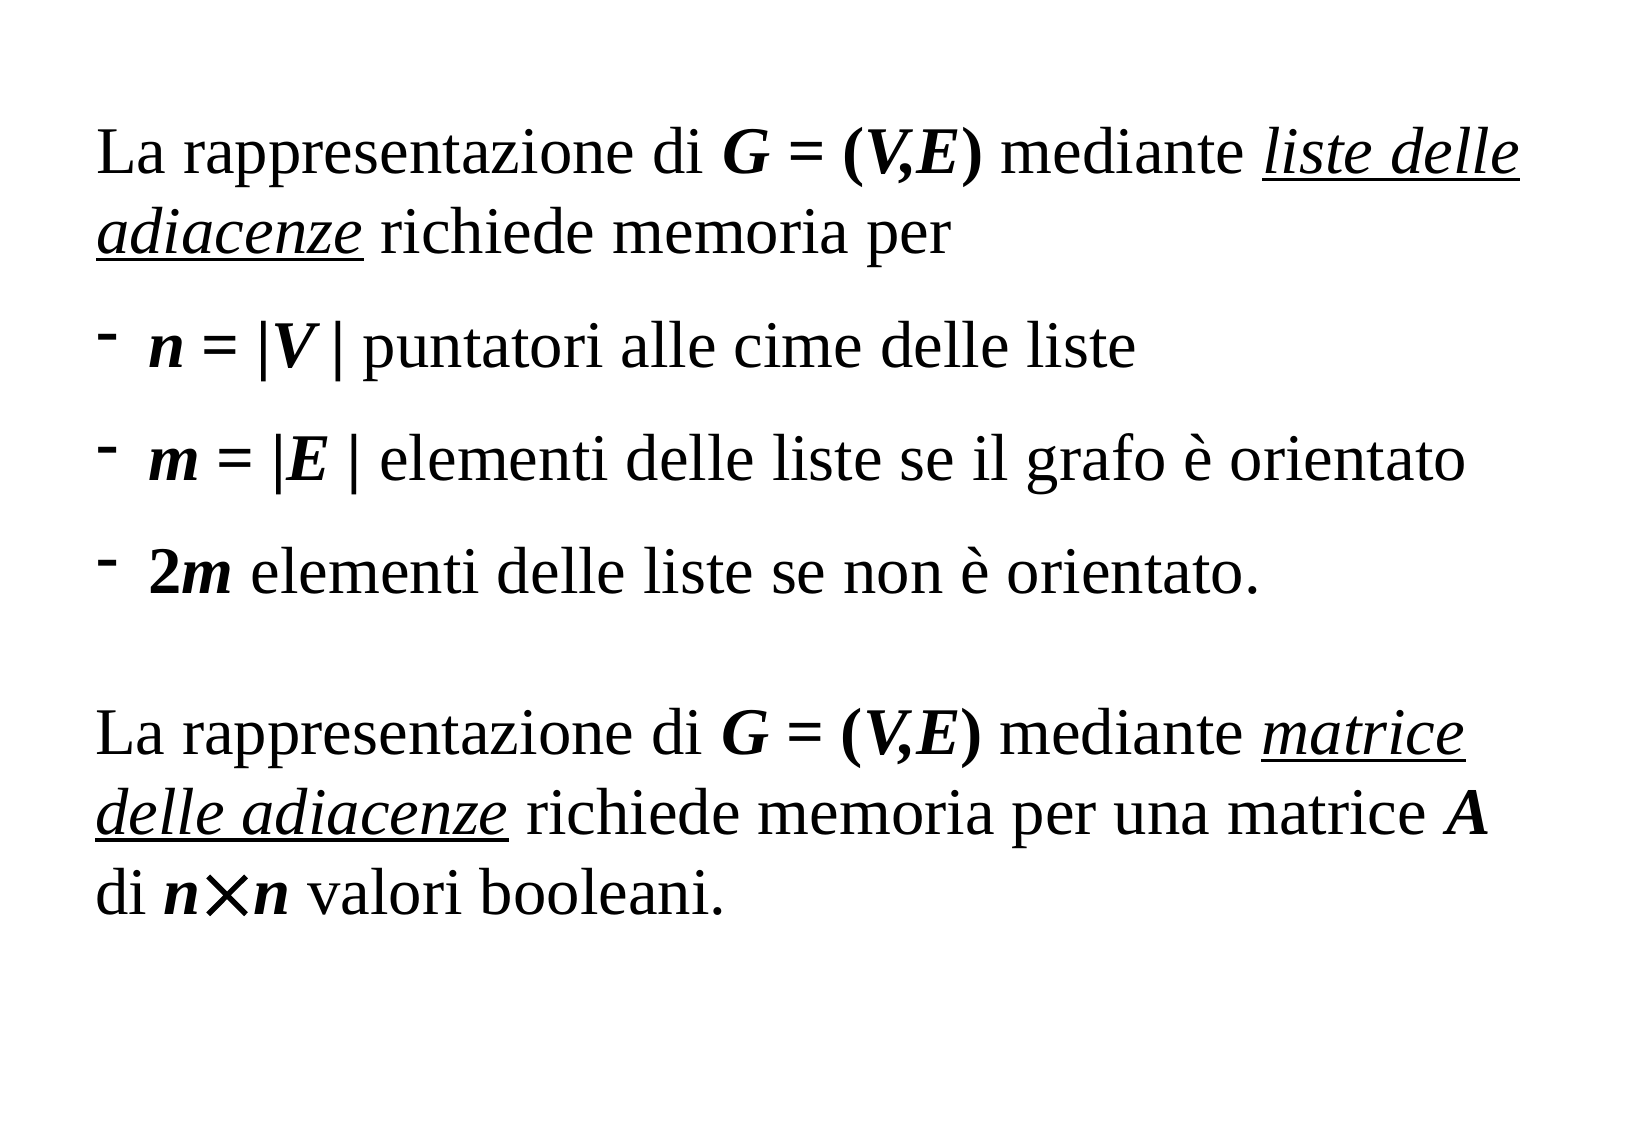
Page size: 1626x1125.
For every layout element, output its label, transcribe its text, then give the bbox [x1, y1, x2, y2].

text_box La rappresentazione di G = (V,E) mediante liste delle adiacenze richiede memoria per n = |V | puntatori alle cime delle liste m = |E | elementi delle liste se il grafo è orientato 2m elementi delle liste se non è orientato. [81, 99, 1544, 615]
text_box La rappresentazione di G = (V,E) mediante matrice delle adiacenze richiede memoria per una matrice A di nn valori booleani. [80, 680, 1543, 936]
